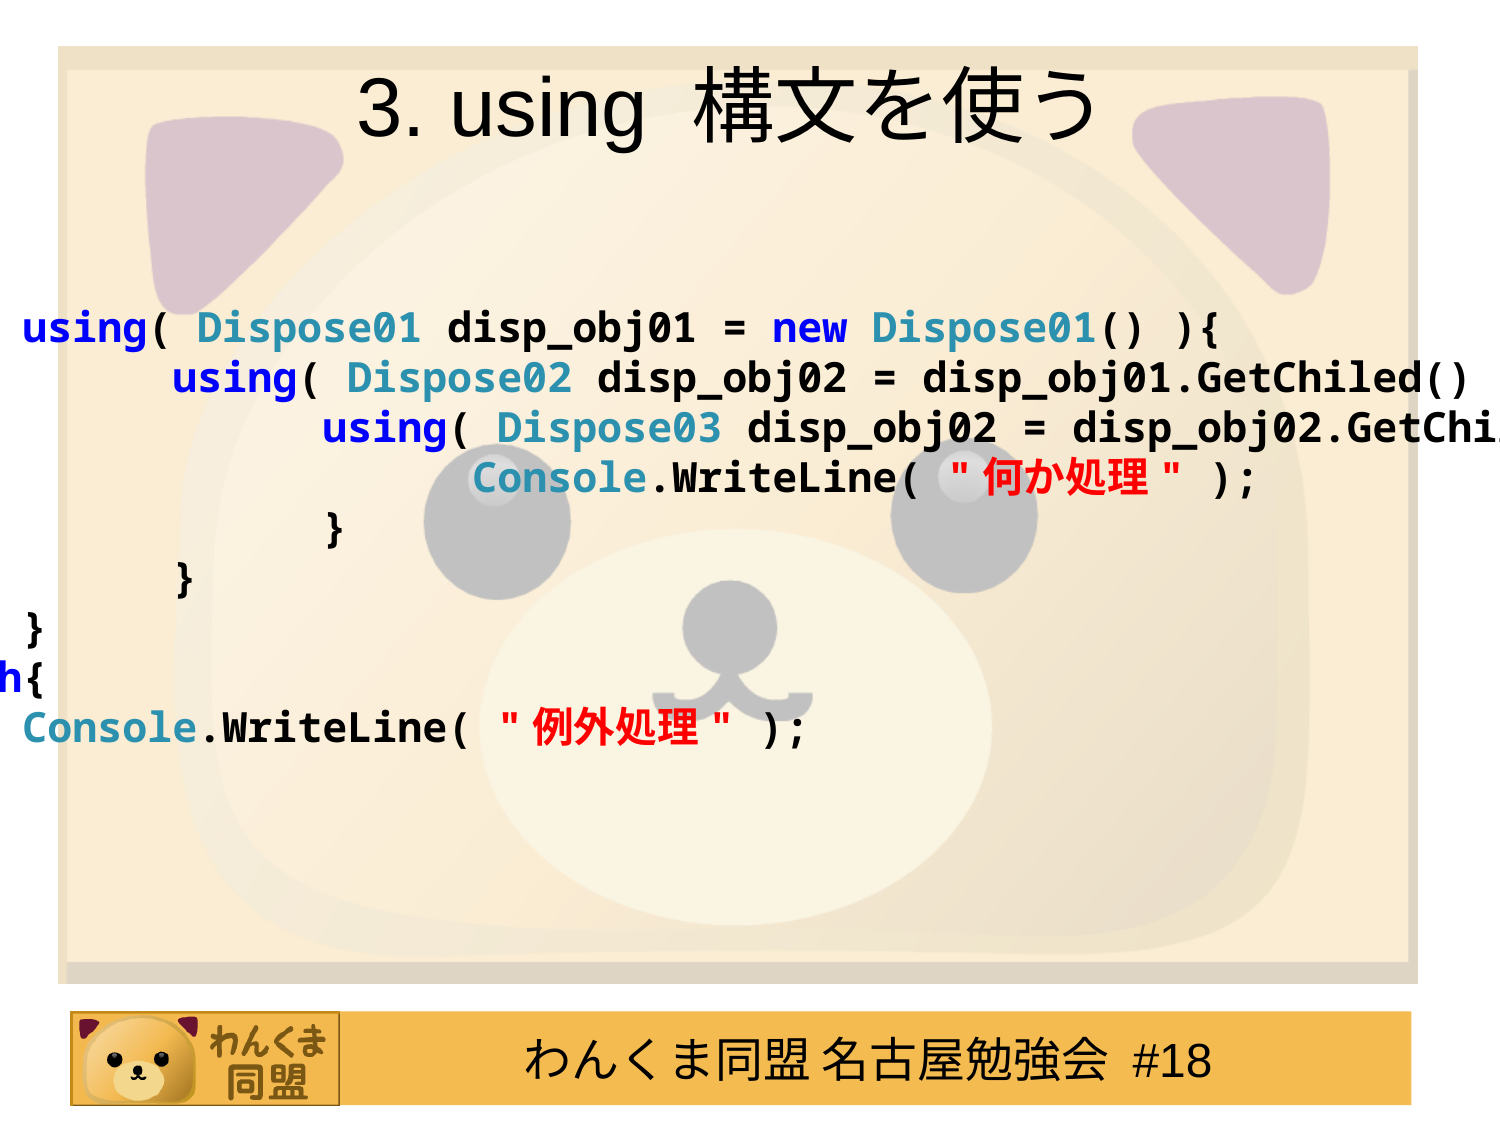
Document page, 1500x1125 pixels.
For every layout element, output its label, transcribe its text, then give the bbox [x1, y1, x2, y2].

text_box try{ using( Dispose01 disp_obj01 = new Dispose01() ){ using( Dispose02 disp_obj02 = disp_obj01.GetChiled() ){ using( Dispose03 disp_obj02 = disp_obj02.GetChiled() ){ Console.WriteLine( "何か処理" ); } } } }catch{ Console.WriteLine( "例外処理" ); } [0, 243, 1500, 809]
picture [70, 1011, 340, 1106]
picture [58, 46, 1418, 243]
title 3. using 構文を使う [58, 44, 1407, 162]
picture [58, 809, 1418, 984]
